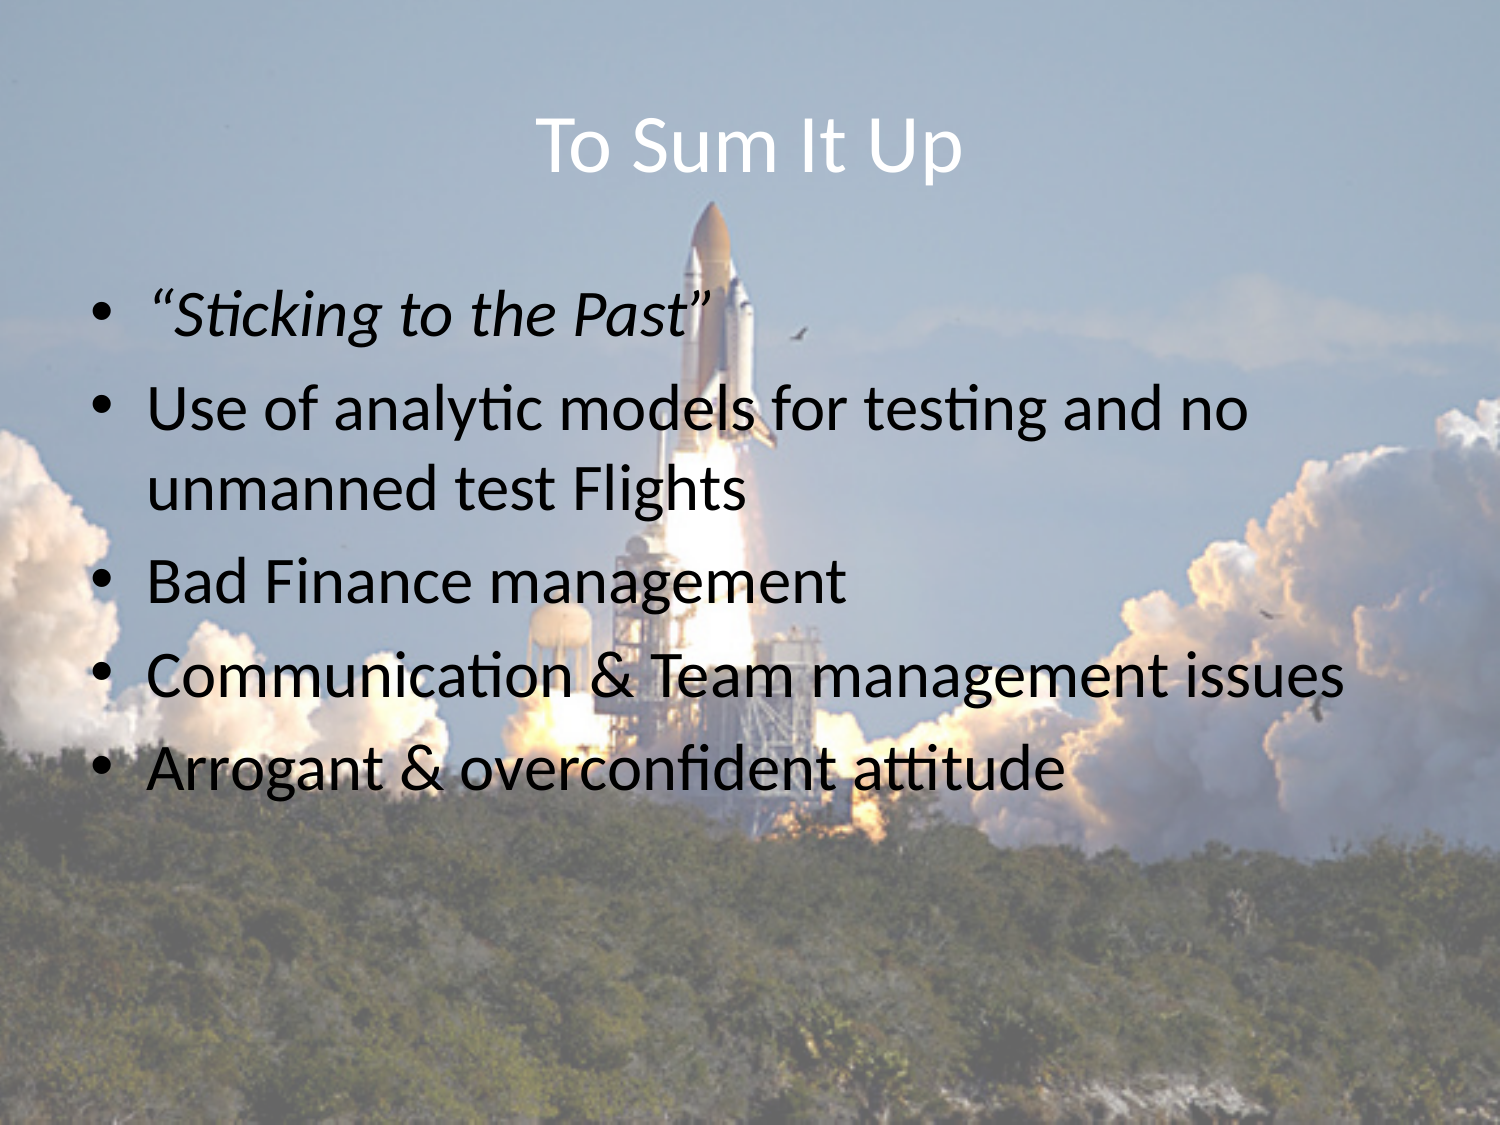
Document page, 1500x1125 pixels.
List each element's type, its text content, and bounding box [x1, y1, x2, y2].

title To Sum It Up [75, 45, 1425, 233]
list “Sticking to the Past” Use of analytic models for testing and no unmanned test Flights Bad Finance management Communication & Team management issues Arrogant & overconfident attitude [75, 262, 1425, 1005]
